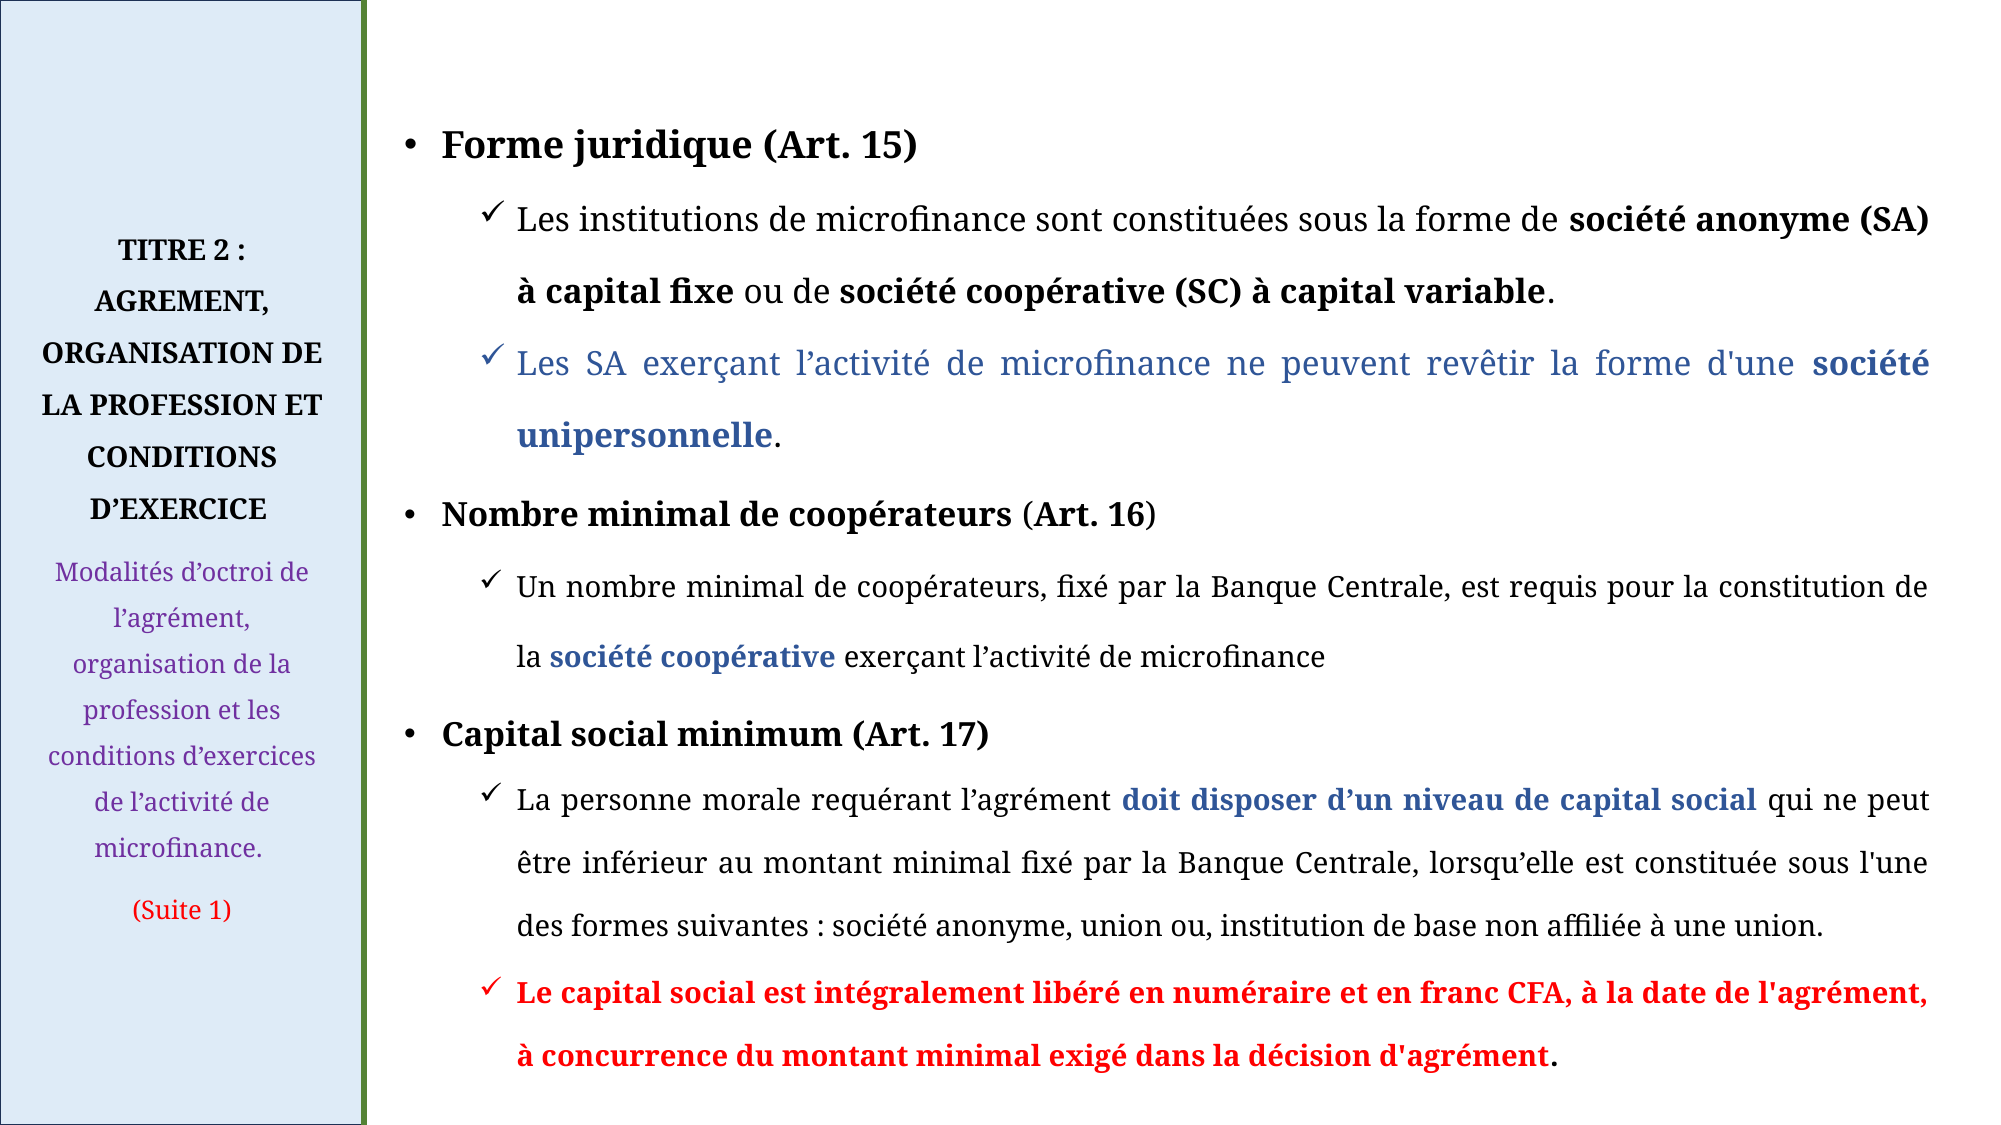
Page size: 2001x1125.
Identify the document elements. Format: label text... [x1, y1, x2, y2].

text_box TITRE 2 : AGREMENT, ORGANISATION DE LA PROFESSION ET CONDITIONS D’EXERCICE Modalités d’octroi de l’agrément, organisation de la profession et les conditions d’exercices de l’activité de microfinance. (Suite 1) [25, 206, 339, 994]
text_box Forme juridique (Art. 15) Les institutions de microfinance sont constituées sous la forme de société anonyme (SA) à capital fixe ou de société coopérative (SC) à capital variable. Les SA exerçant l’activité de microfinance ne peuvent revêtir la forme d'une société unipersonnelle. Nombre minimal de coopérateurs (Art. 16) Un nombre minimal de coopérateurs, fixé par la Banque Centrale, est requis pour la constitution de la société coopérative exerçant l’activité de microfinance Capital social minimum (Art. 17) La personne morale requérant l’agrément doit disposer d’un niveau de capital social qui ne peut être inférieur au montant minimal fixé par la Banque Centrale, lorsqu’elle est constituée sous l'une des formes suivantes : société anonyme, union ou, institution de base non affiliée à une union. Le capital social est intégralement libéré en numéraire et en franc CFA, à la date de l'agrément, à concurrence du montant minimal exigé dans la décision d'agrément. [389, 68, 1946, 1090]
text_box [0, 0, 361, 1125]
